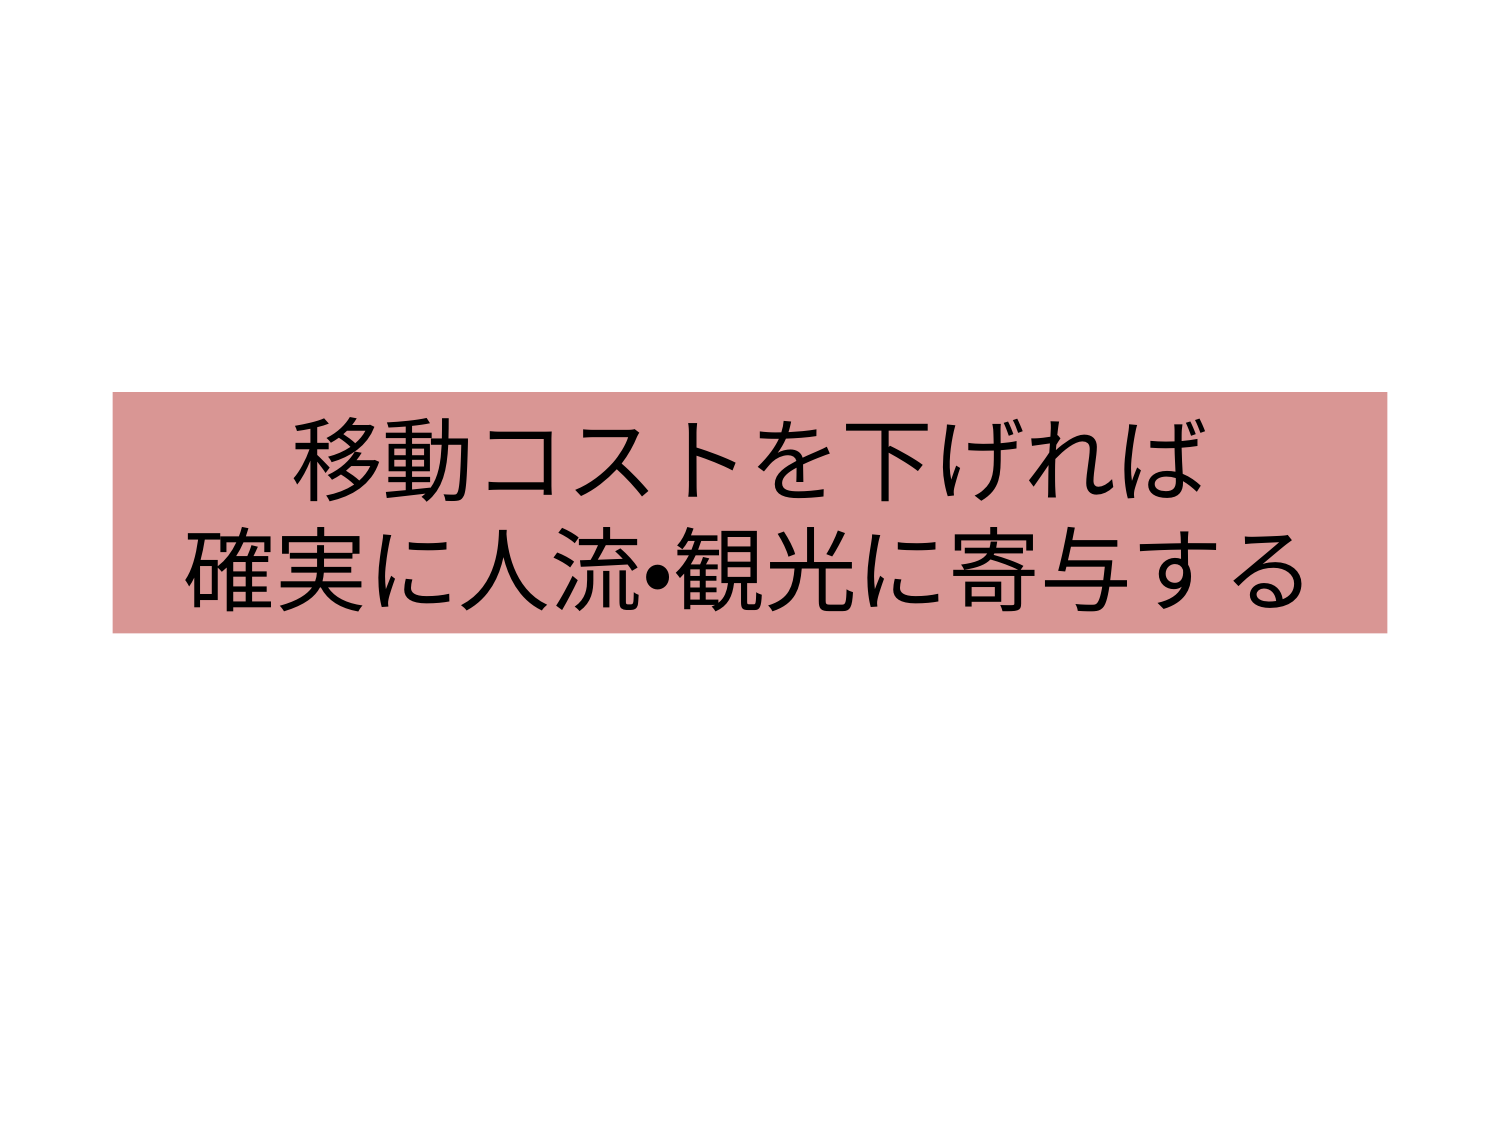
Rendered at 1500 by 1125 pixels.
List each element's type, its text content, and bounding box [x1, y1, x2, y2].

title 移動コストを下げれば 確実に人流・観光に寄与する [112, 392, 1388, 634]
